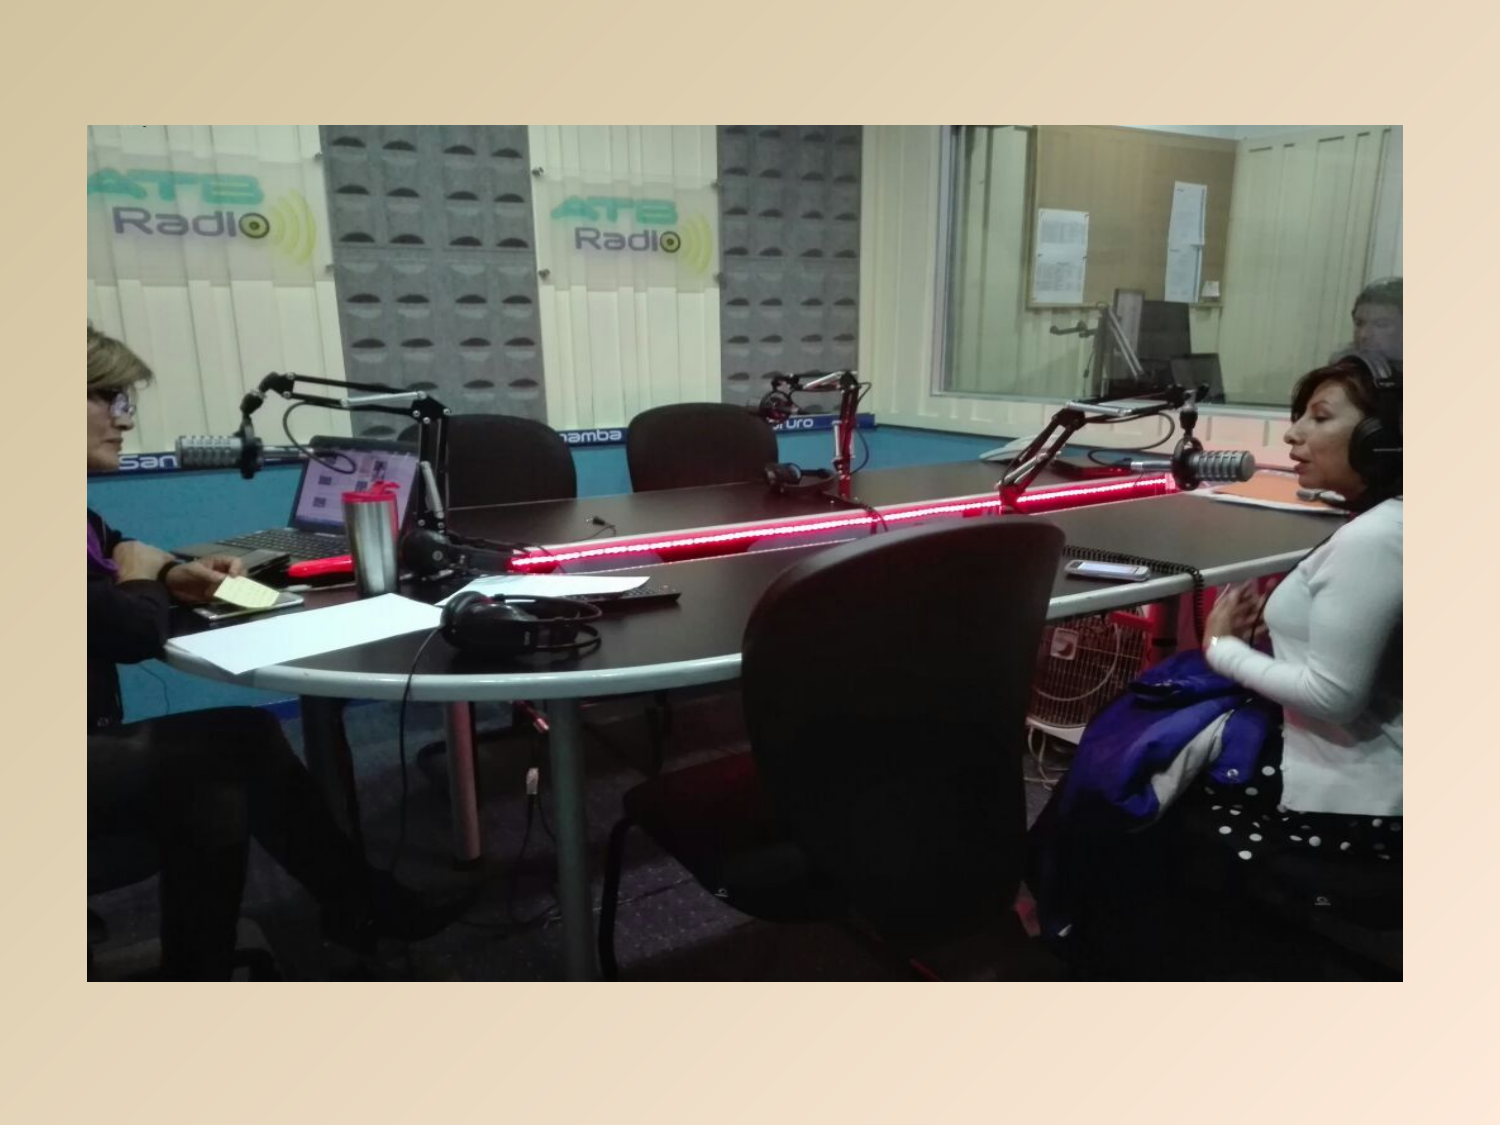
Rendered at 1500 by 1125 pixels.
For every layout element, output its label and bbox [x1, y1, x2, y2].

picture [87, 125, 1404, 983]
